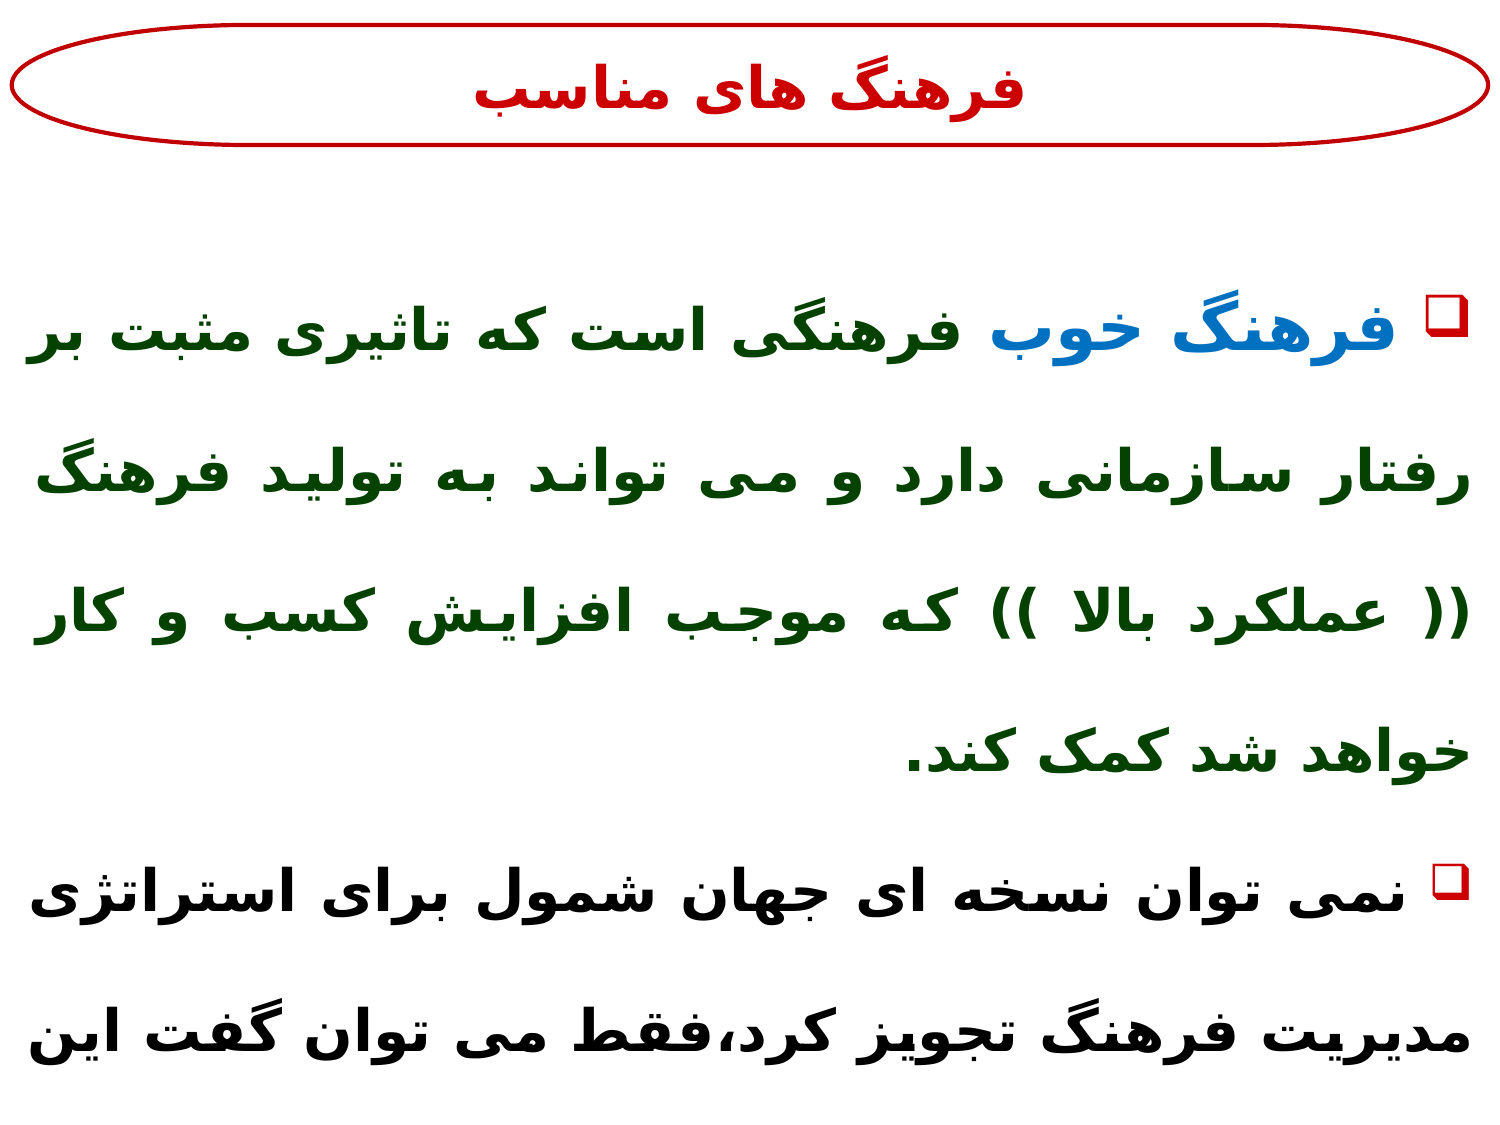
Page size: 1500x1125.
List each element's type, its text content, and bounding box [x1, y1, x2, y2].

text_box فرهنگ های مناسب [9, 22, 1491, 148]
text_box فرهنگ خوب فرهنگی است که تاثیری مثبت بر رفتار سازمانی دارد و می تواند به تولید فرهنگ (( عملکرد بالا )) که موجب افزایش کسب و کار خواهد شد کمک کند. نمی توان نسخه ای جهان شمول برای استراتژی مدیریت فرهنگ تجویز کرد،فقط می توان گفت این فرهنگ مناسب است یا خیر. [11, 196, 1489, 1125]
